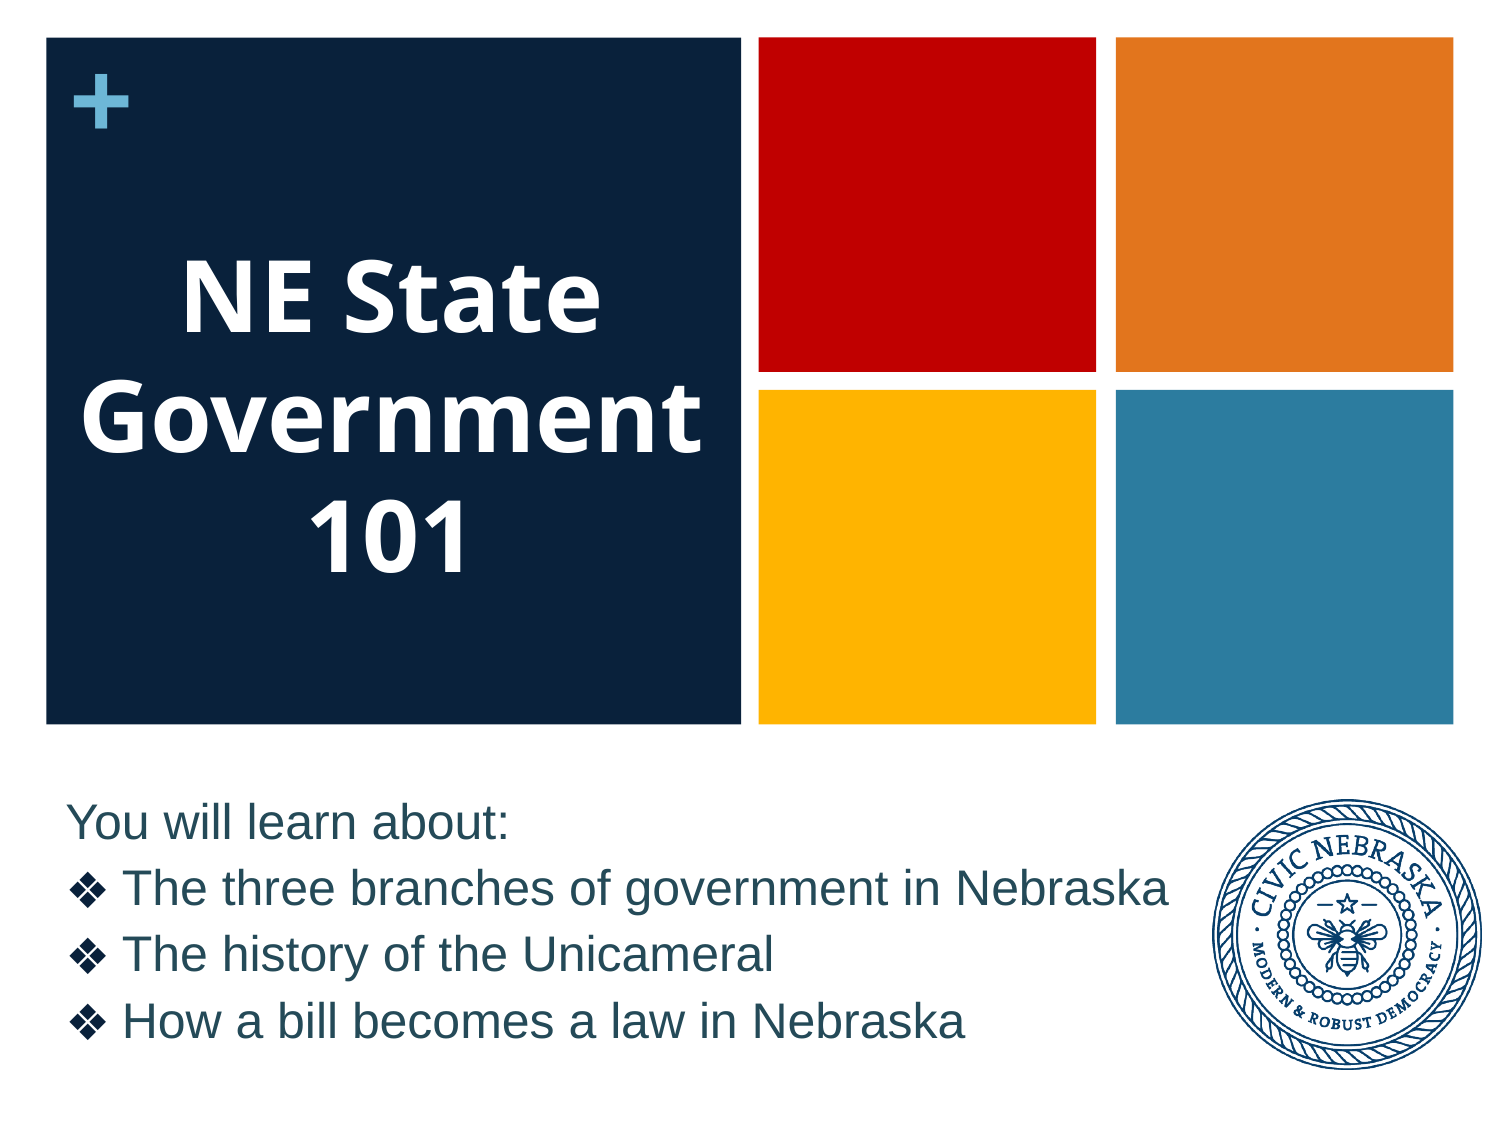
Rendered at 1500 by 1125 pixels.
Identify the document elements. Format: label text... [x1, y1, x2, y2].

subtitle You will learn about: The three branches of government in Nebraska The history of the Unicameral How a bill becomes a law in Nebraska [50, 781, 1275, 1070]
title NE State Government 101 [47, 224, 735, 625]
picture [1212, 799, 1483, 1070]
